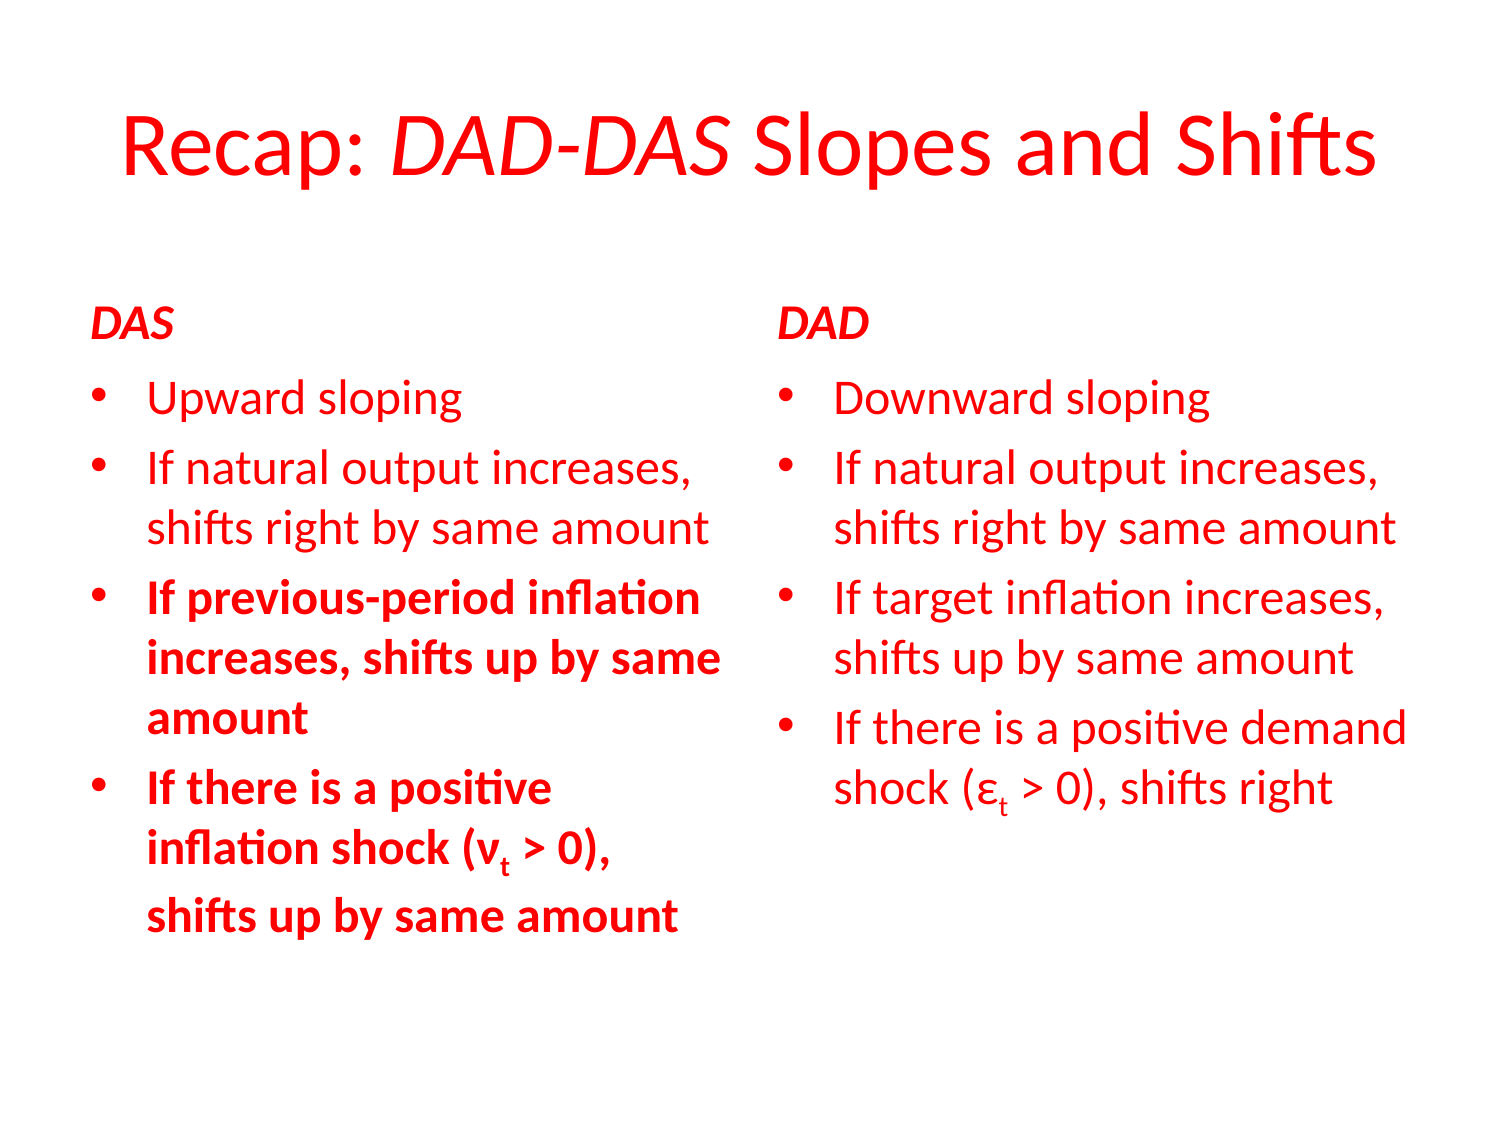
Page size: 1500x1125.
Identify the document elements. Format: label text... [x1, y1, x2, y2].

title Recap: DAD-DAS Slopes and Shifts [75, 45, 1425, 233]
list DAS [75, 251, 738, 356]
list Downward sloping If natural output increases, shifts right by same amount If target inflation increases, shifts up by same amount If there is a positive demand shock (εt > 0), shifts right [761, 356, 1425, 1005]
list DAD [761, 251, 1425, 356]
list Upward sloping If natural output increases, shifts right by same amount If previous-period inflation increases, shifts up by same amount If there is a positive inflation shock (νt > 0), shifts up by same amount [75, 356, 738, 1005]
